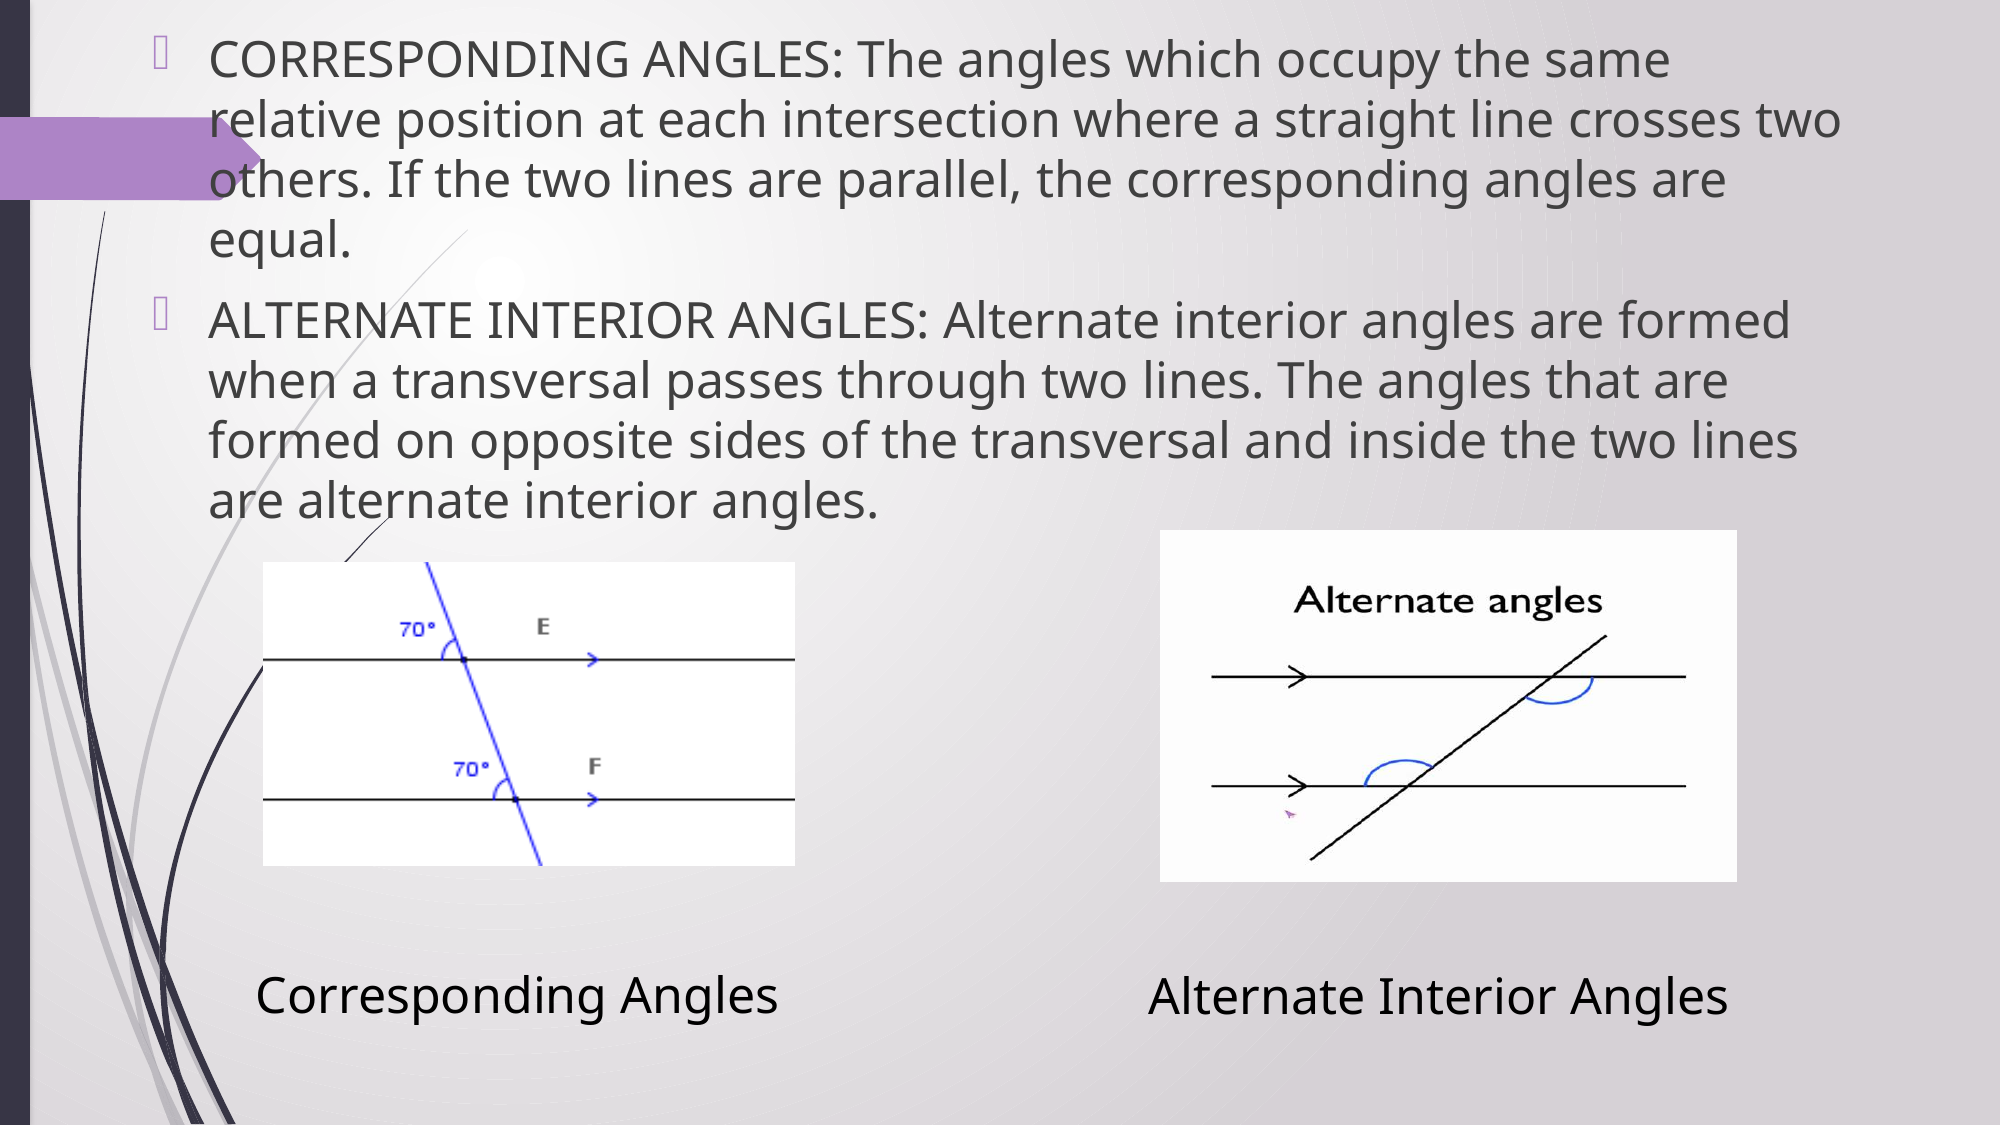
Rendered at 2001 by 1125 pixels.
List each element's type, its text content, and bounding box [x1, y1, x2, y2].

text_box Corresponding Angles [241, 956, 847, 1031]
picture [263, 562, 796, 866]
picture [1160, 530, 1737, 882]
text_box Alternate Interior Angles [1133, 956, 1786, 1032]
list CORRESPONDING ANGLES: The angles which occupy the same relative position at each intersection where a straight line crosses two others. If the two lines are parallel, the corresponding angles are equal. ALTERNATE INTERIOR ANGLES: Alternate interior angles are formed when a transversal passes through two lines. The angles that are formed on opposite sides of the transversal and inside the two lines are alternate interior angles. [137, 19, 1863, 1125]
